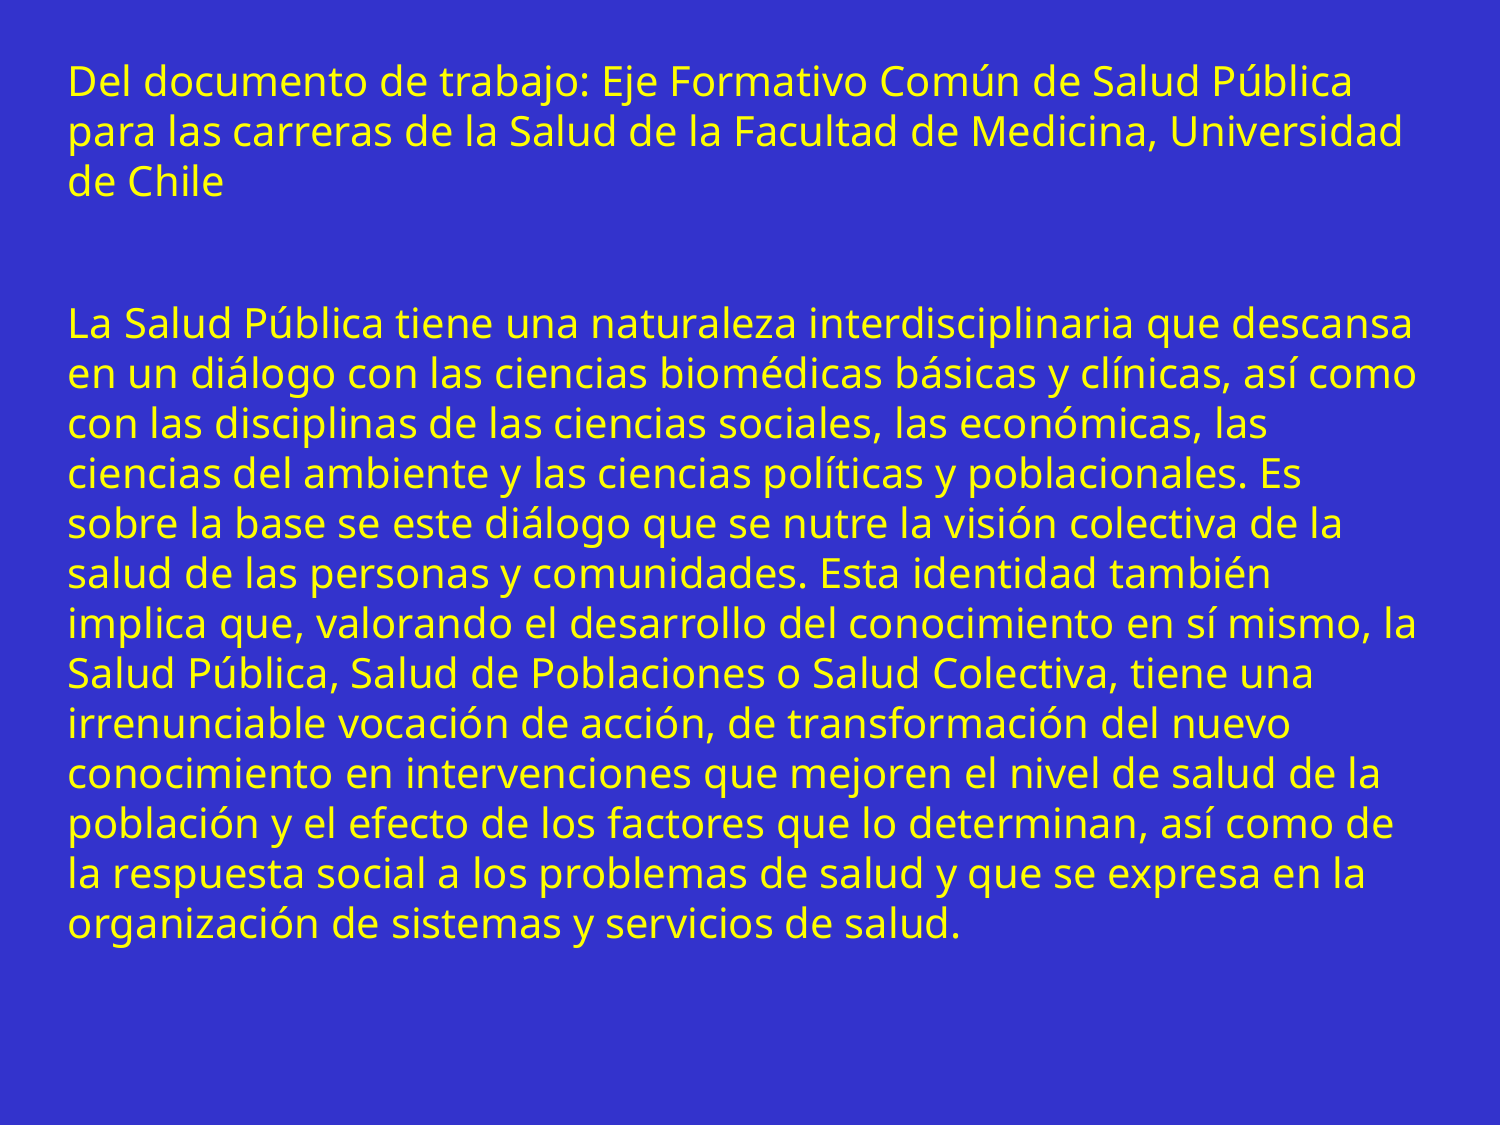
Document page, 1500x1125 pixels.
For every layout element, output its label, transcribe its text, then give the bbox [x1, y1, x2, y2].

text_box Del documento de trabajo: Eje Formativo Común de Salud Pública para las carreras de la Salud de la Facultad de Medicina, Universidad de Chile La Salud Pública tiene una naturaleza interdisciplinaria que descansa en un diálogo con las ciencias biomédicas básicas y clínicas, así como con las disciplinas de las ciencias sociales, las económicas, las ciencias del ambiente y las ciencias políticas y poblacionales. Es sobre la base se este diálogo que se nutre la visión colectiva de la salud de las personas y comunidades. Esta identidad también implica que, valorando el desarrollo del conocimiento en sí mismo, la Salud Pública, Salud de Poblaciones o Salud Colectiva, tiene una irrenunciable vocación de acción, de transformación del nuevo conocimiento en intervenciones que mejoren el nivel de salud de la población y el efecto de los factores que lo determinan, así como de la respuesta social a los problemas de salud y que se expresa en la organización de sistemas y servicios de salud. [53, 47, 1436, 955]
